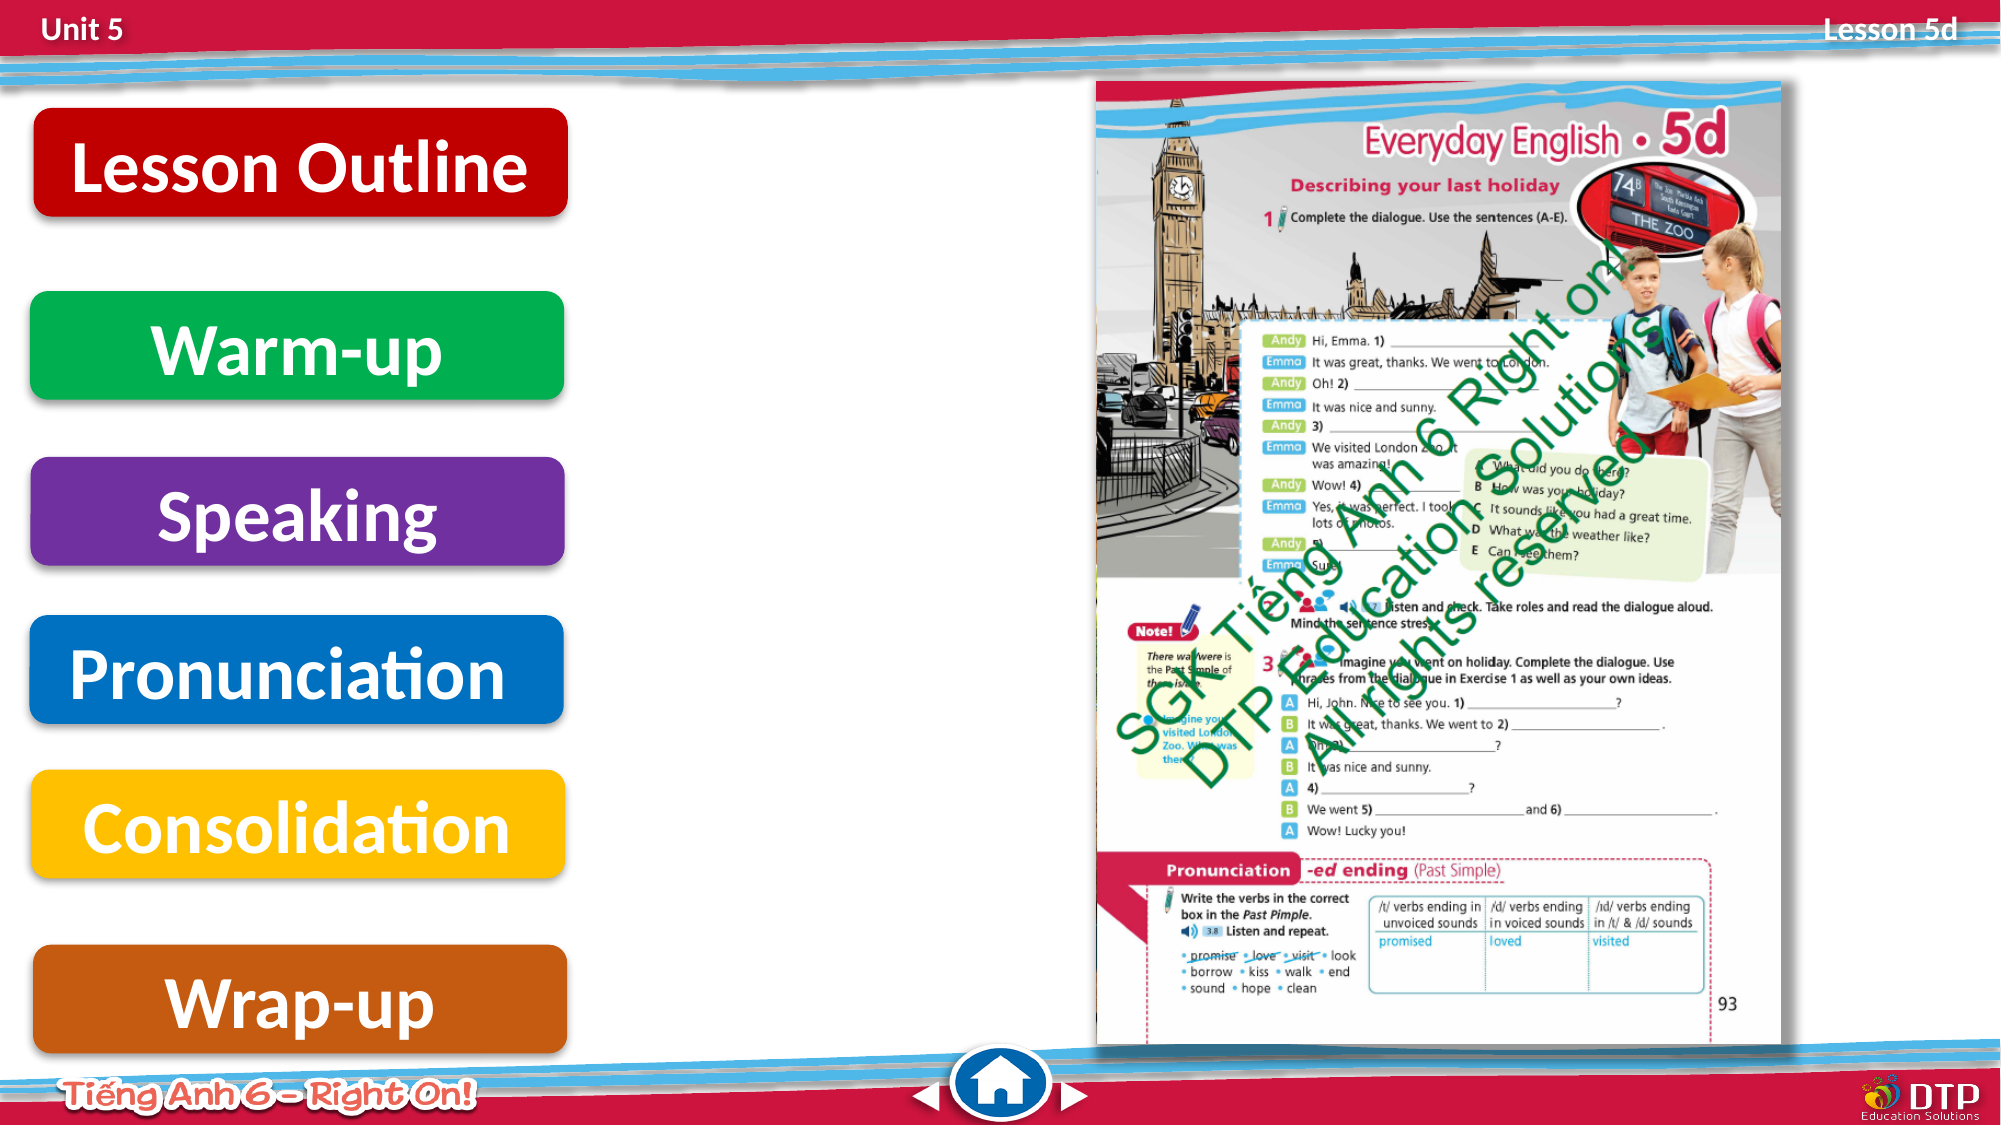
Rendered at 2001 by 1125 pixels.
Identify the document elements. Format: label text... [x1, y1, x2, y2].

text_box Pronunciation [28, 614, 565, 725]
text_box Lesson Outline [32, 106, 569, 218]
picture [0, 0, 2000, 1125]
text_box Warm-up [28, 289, 566, 401]
text_box Wrap-up [31, 943, 569, 1055]
text_box Speaking [29, 455, 566, 567]
text_box Consolidation [29, 768, 567, 880]
